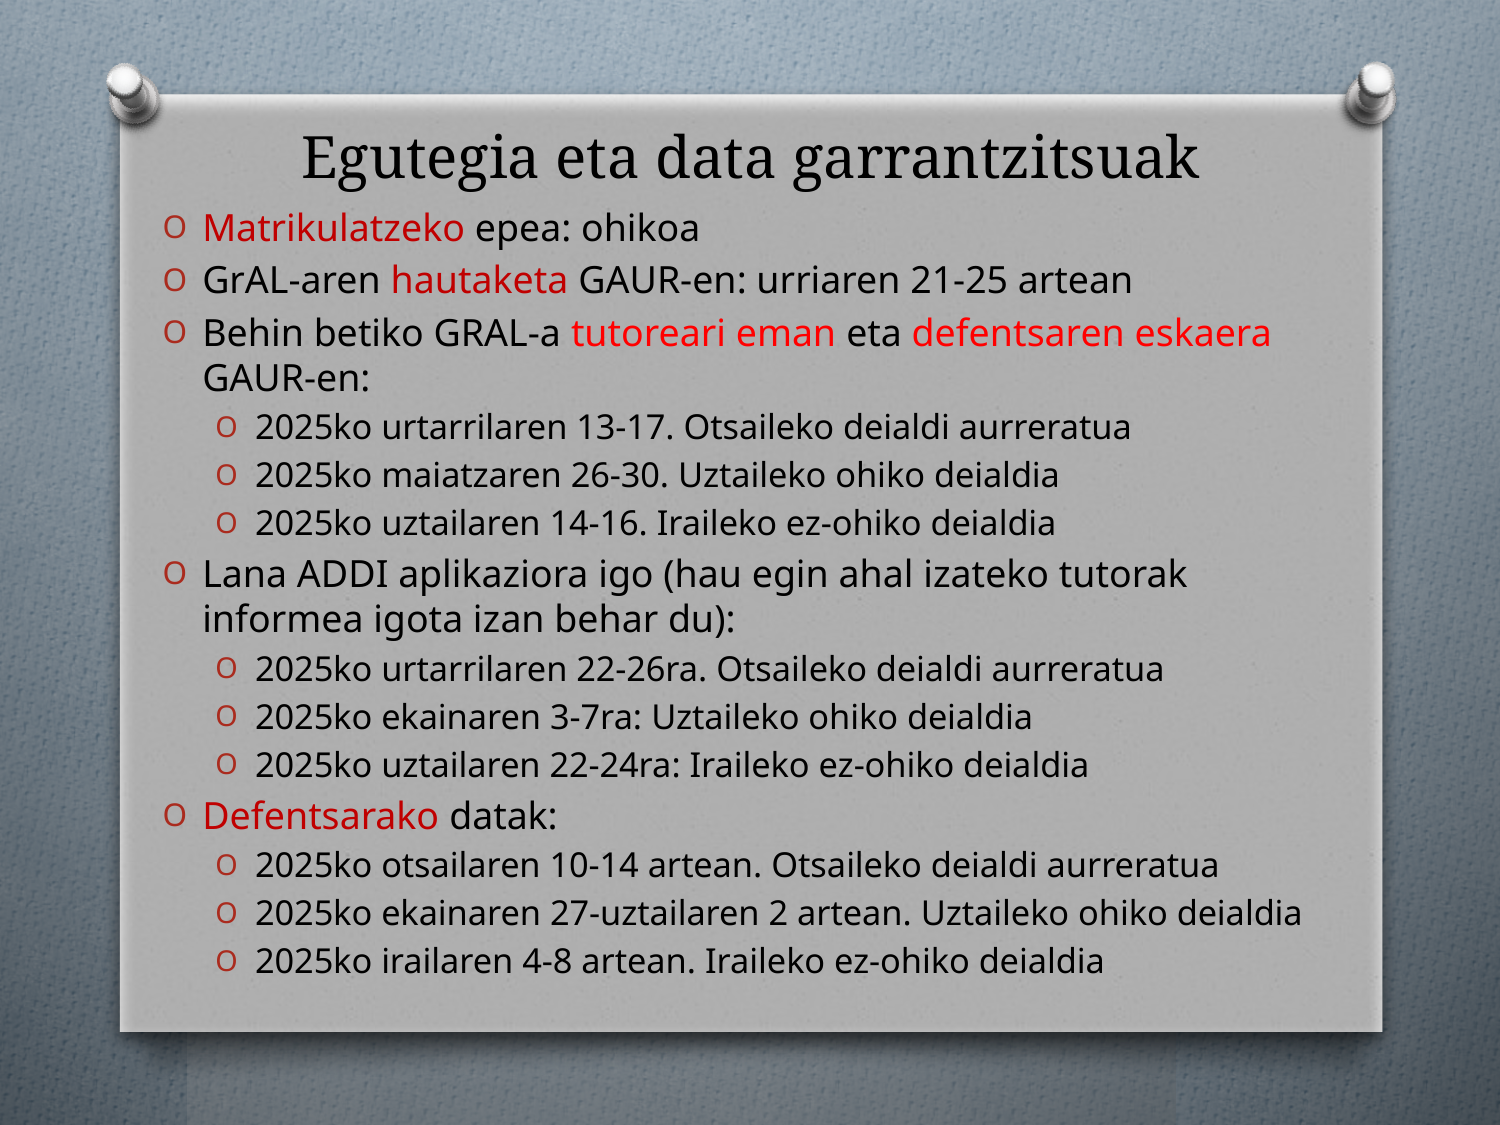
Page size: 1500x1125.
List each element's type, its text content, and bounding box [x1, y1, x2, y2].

picture [1317, 35, 1439, 156]
title Egutegia eta data garrantzitsuak [179, 90, 1323, 196]
picture [75, 29, 198, 153]
list Matrikulatzeko epea: ohikoa GrAL-aren hautaketa GAUR-en: urriaren 21-25 artean Behin betiko GRAL-a tutoreari eman eta defentsaren eskaera GAUR-en: 2025ko urtarrilaren 13-17. Otsaileko deialdi aurreratua 2025ko maiatzaren 26-30. Uztaileko ohiko deialdia 2025ko uztailaren 14-16. Iraileko ez-ohiko deialdia Lana ADDI aplikaziora igo (hau egin ahal izateko tutorak informea igota izan behar du): 2025ko urtarrilaren 22-26ra. Otsaileko deialdi aurreratua 2025ko ekainaren 3-7ra: Uztaileko ohiko deialdia 2025ko uztailaren 22-24ra: Iraileko ez-ohiko deialdia Defentsarako datak: 2025ko otsailaren 10-14 artean. Otsaileko deialdi aurreratua 2025ko ekainaren 27-uztailaren 2 artean. Uztaileko ohiko deialdia 2025ko irailaren 4-8 artean. Iraileko ez-ohiko deialdia [147, 196, 1329, 1000]
